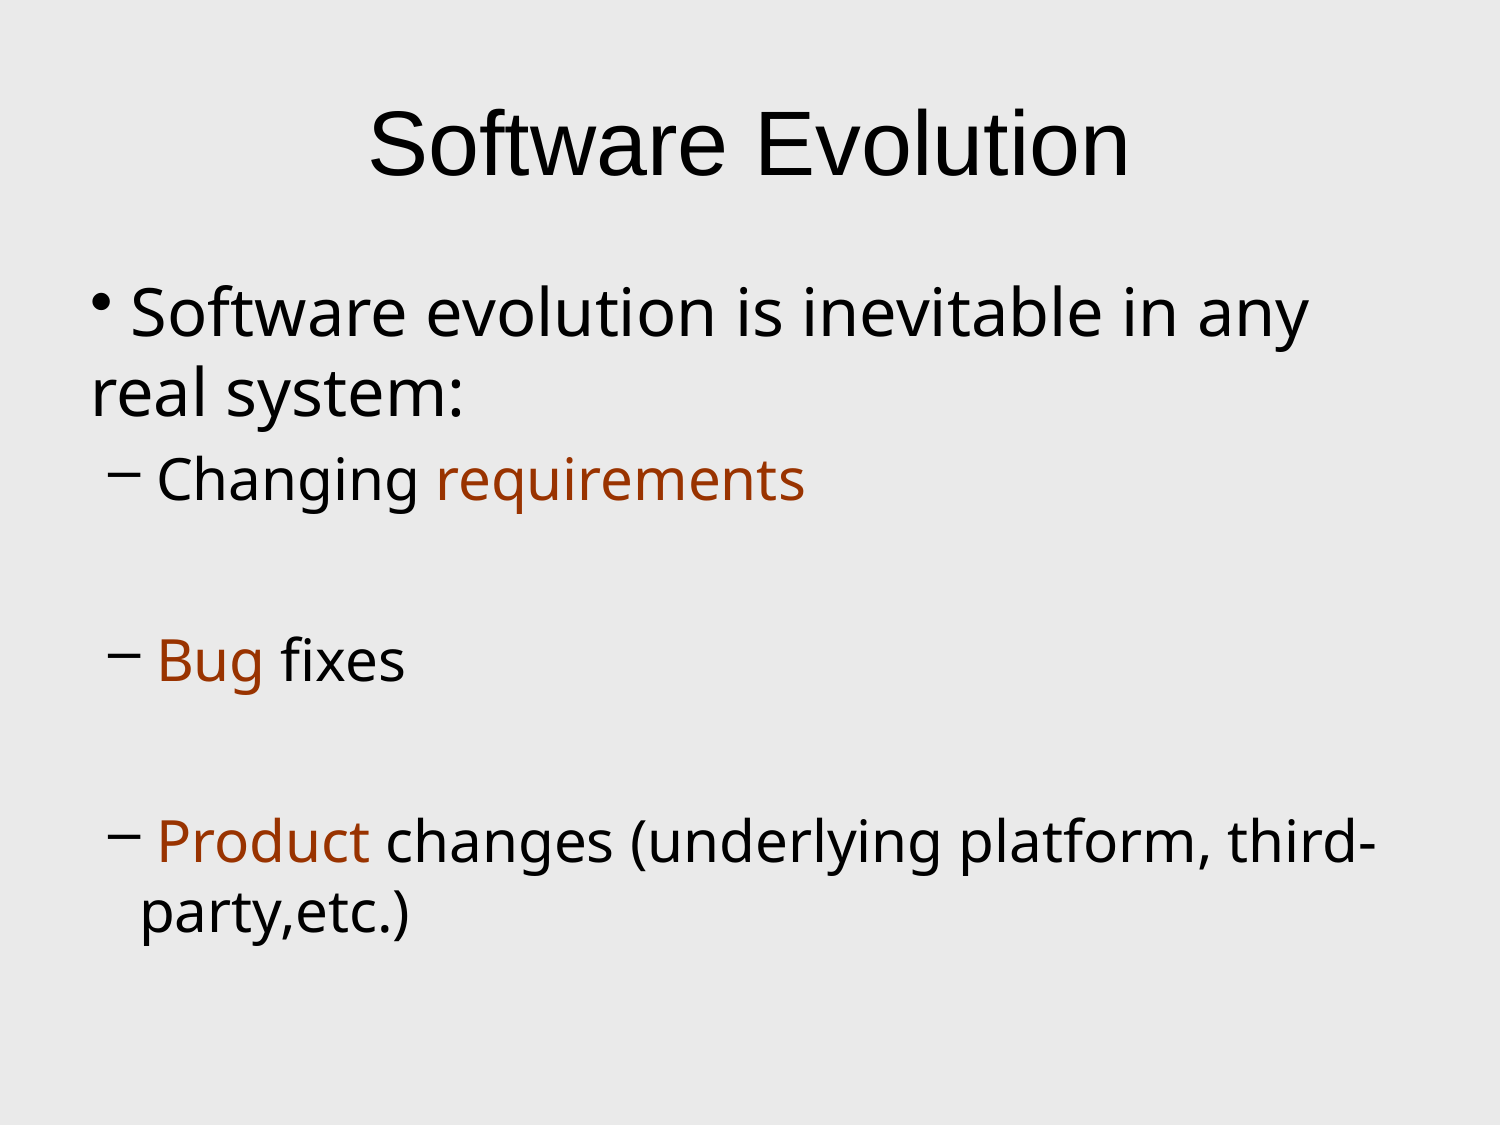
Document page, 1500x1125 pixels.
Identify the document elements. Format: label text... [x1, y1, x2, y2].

title Software Evolution [74, 44, 1426, 233]
list Software evolution is inevitable in any real system: Changing requirements Bug fixes Product changes (underlying platform, third-party,etc.) [74, 262, 1426, 1006]
